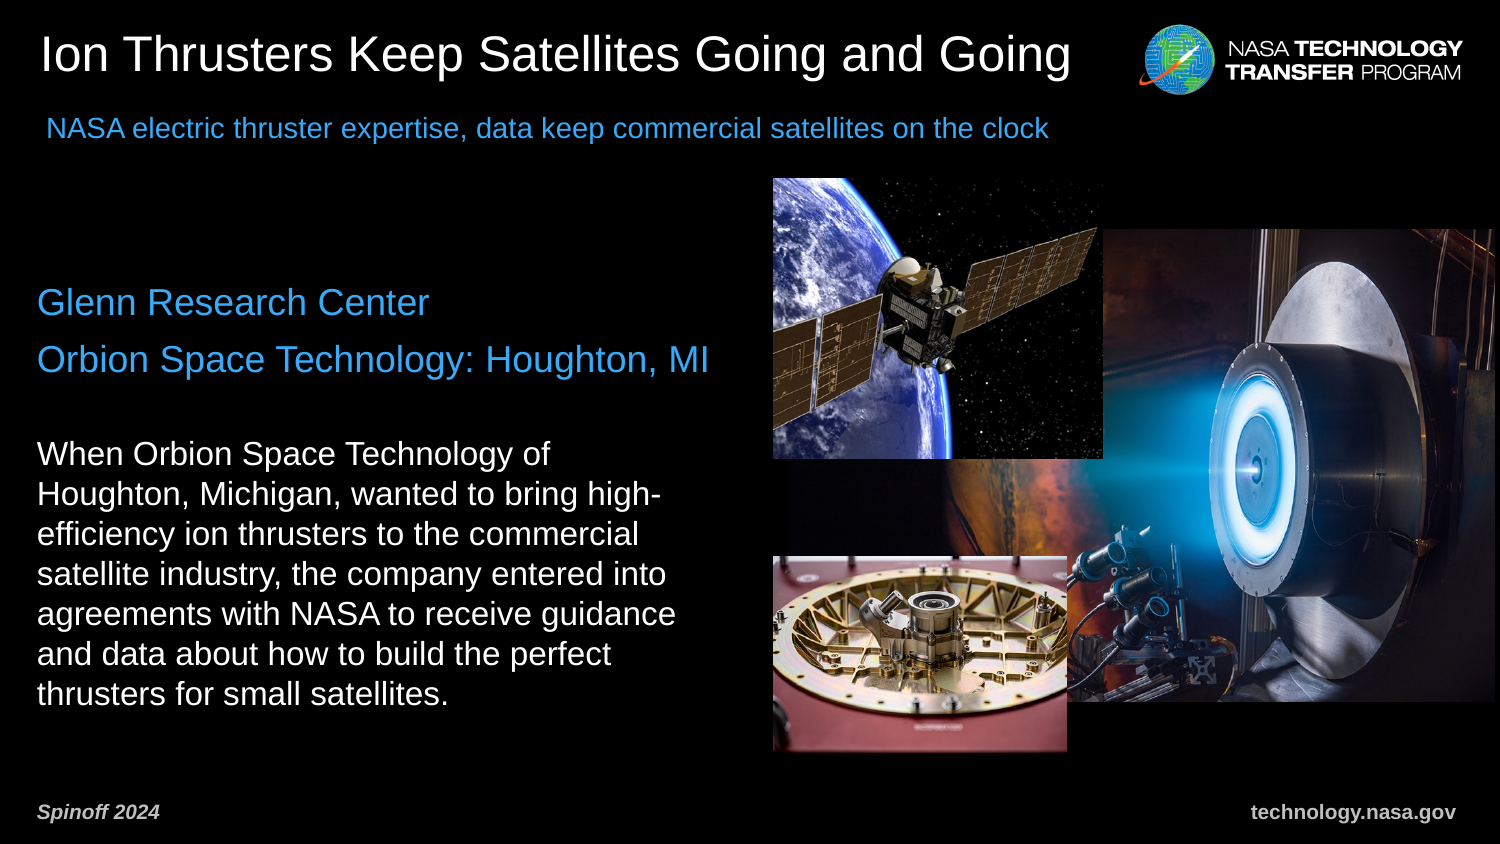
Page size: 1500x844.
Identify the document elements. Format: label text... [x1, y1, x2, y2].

picture [1133, 24, 1463, 101]
title Ion Thrusters Keep Satellites Going and Going [25, 13, 1091, 117]
list NASA electric thruster expertise, data keep commercial satellites on the clock [31, 102, 1164, 171]
text_box Glenn Research Center Orbion Space Technology: Houghton, MI When Orbion Space Technology of Houghton, Michigan, wanted to bring high-efficiency ion thrusters to the commercial satellite industry, the company entered into agreements with NASA to receive guidance and data about how to build the perfect thrusters for small satellites. [22, 270, 727, 792]
picture [772, 178, 1495, 753]
